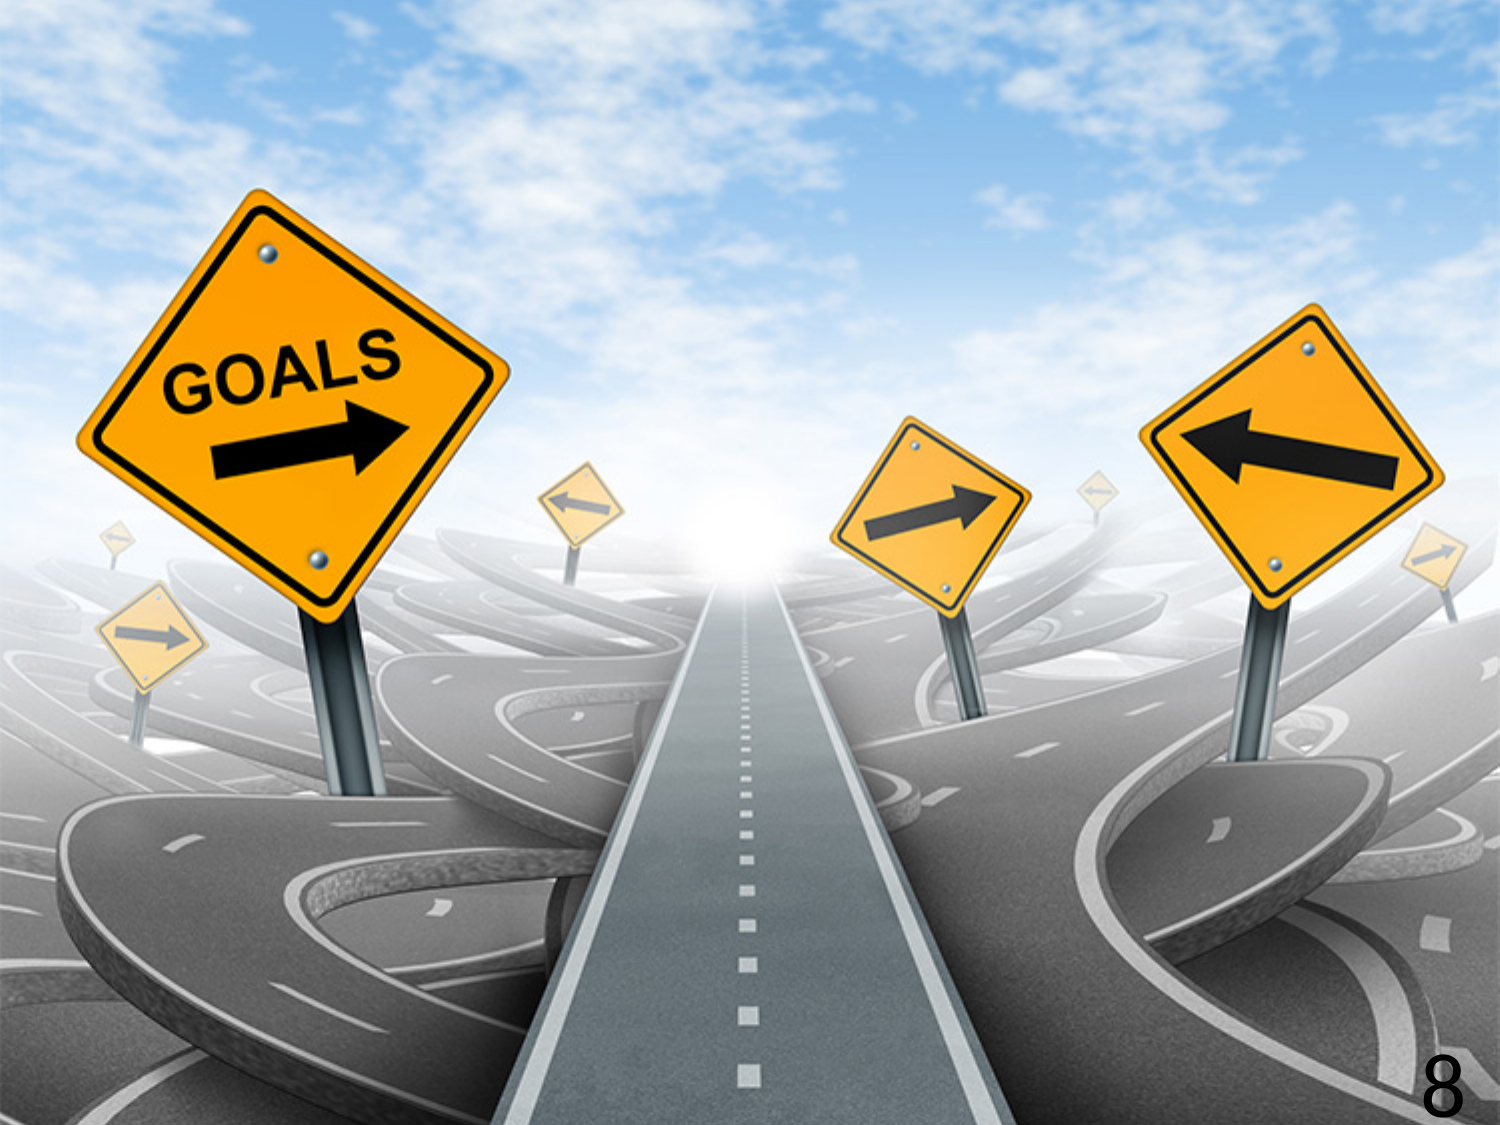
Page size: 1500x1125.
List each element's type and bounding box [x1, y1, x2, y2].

list [0, 0, 1500, 1125]
